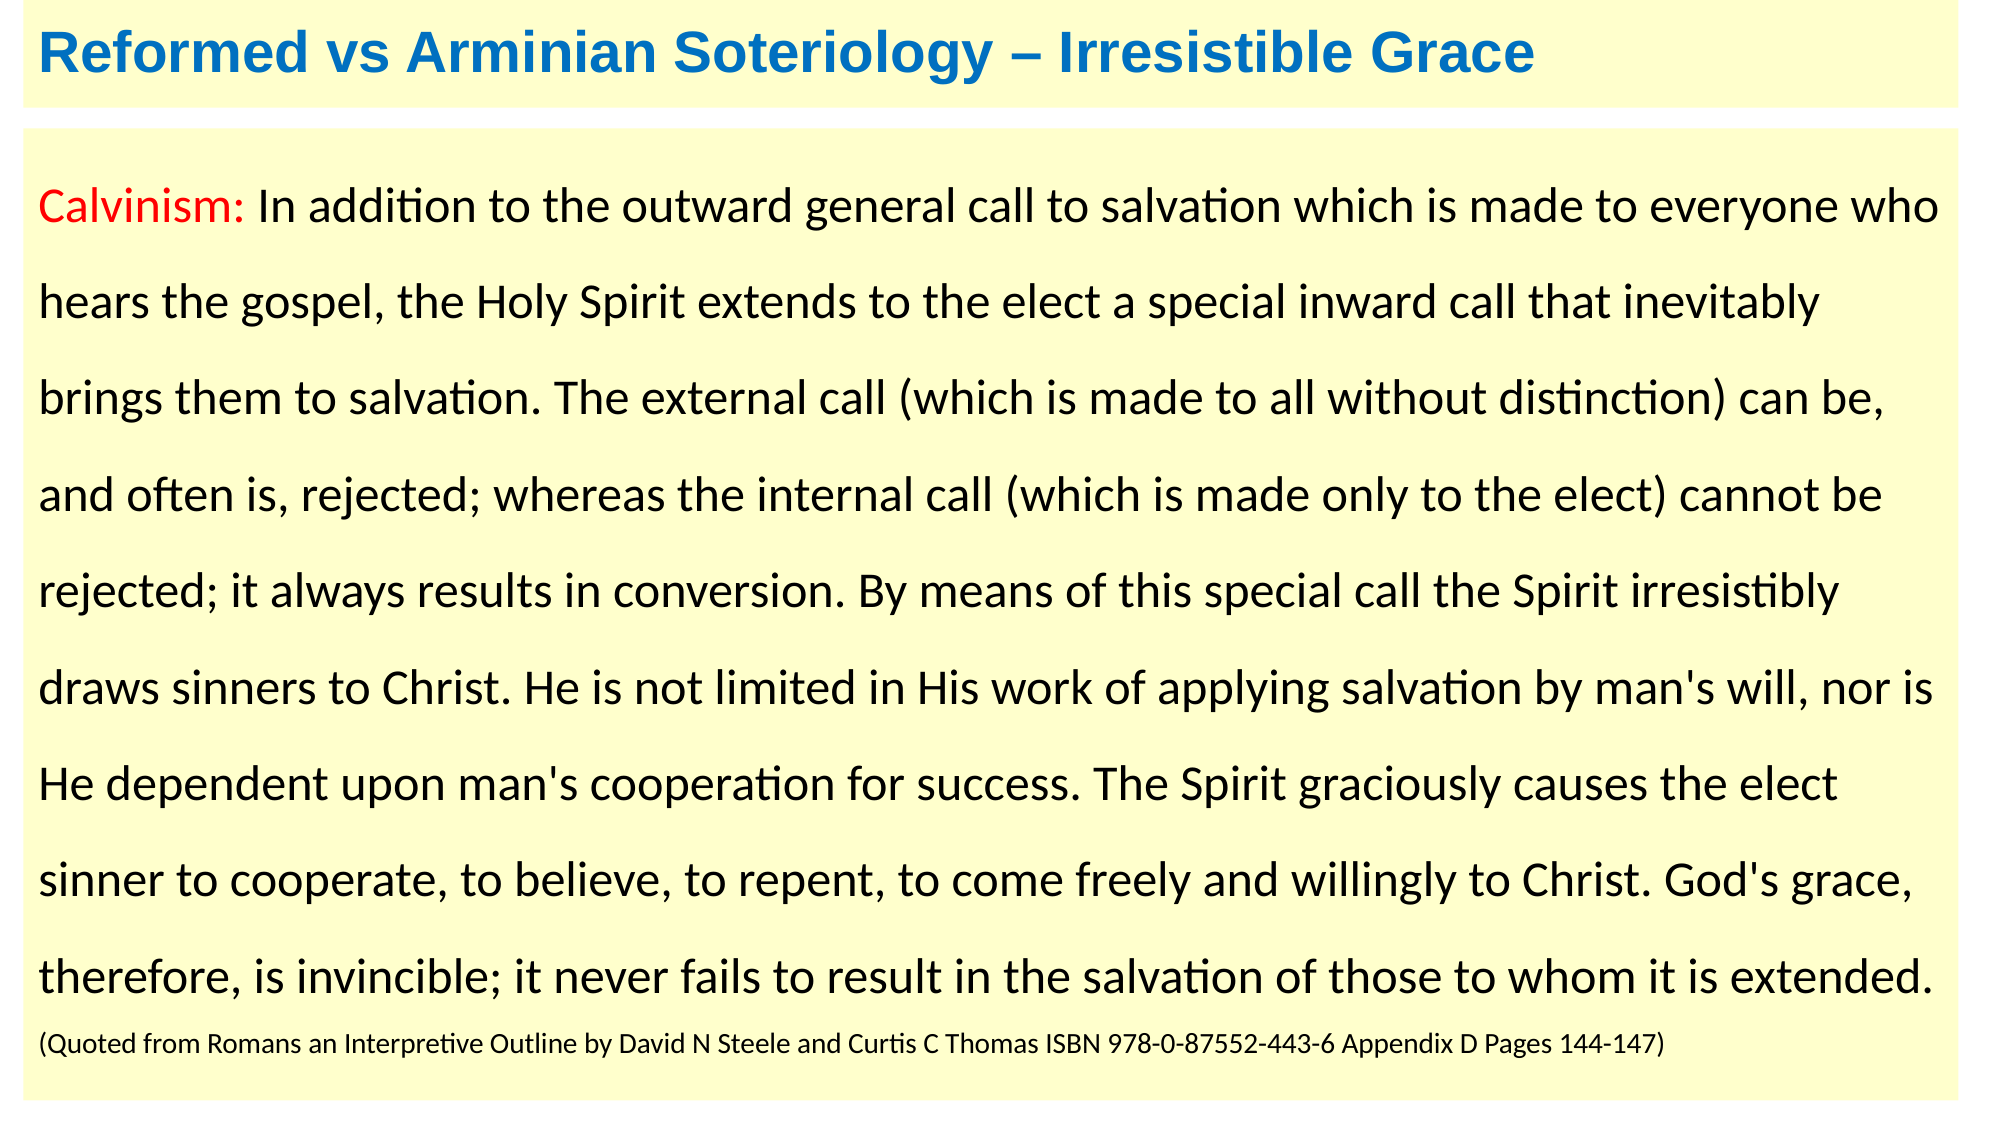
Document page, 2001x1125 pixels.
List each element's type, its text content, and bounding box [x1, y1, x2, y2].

list Calvinism: In addition to the outward general call to salvation which is made to everyone who hears the gospel, the Holy Spirit extends to the elect a special inward call that inevitably brings them to salvation. The external call (which is made to all without distinction) can be, and often is, rejected; whereas the internal call (which is made only to the elect) cannot be rejected; it always results in conversion. By means of this special call the Spirit irresistibly draws sinners to Christ. He is not limited in His work of applying salvation by man's will, nor is He dependent upon man's cooperation for success. The Spirit graciously causes the elect sinner to cooperate, to believe, to repent, to come freely and willingly to Christ. God's grace, therefore, is invincible; it never fails to result in the salvation of those to whom it is extended. (Quoted from Romans an Interpretive Outline by David N Steele and Curtis C Thomas ISBN 978-0-87552-443-6 Appendix D Pages 144-147) [23, 128, 1959, 1101]
text_box [404, 971, 1716, 1057]
title Reformed vs Arminian Soteriology – Irresistible Grace [23, 0, 1959, 108]
